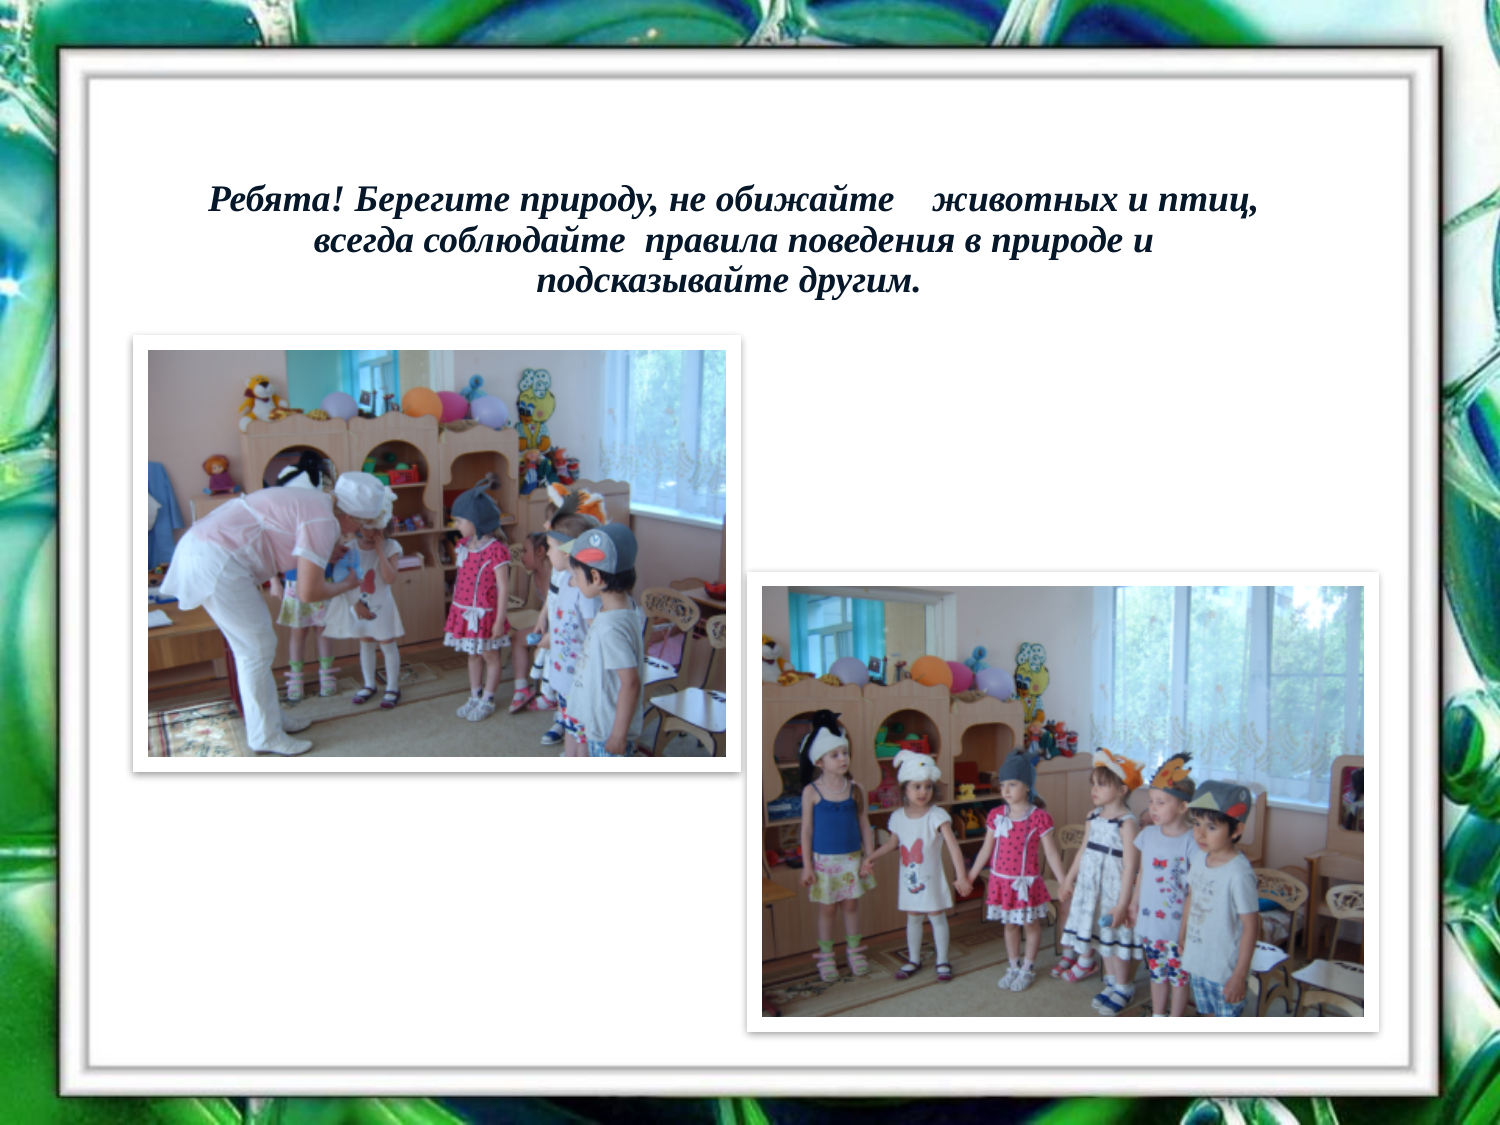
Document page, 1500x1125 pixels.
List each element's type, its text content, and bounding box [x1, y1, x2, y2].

text_box Ребята! Берегите природу, не обижайте животных и птиц, всегда соблюдайте правила поведения в природе и подсказывайте другим. [174, 108, 1294, 309]
picture [0, 0, 1500, 1125]
